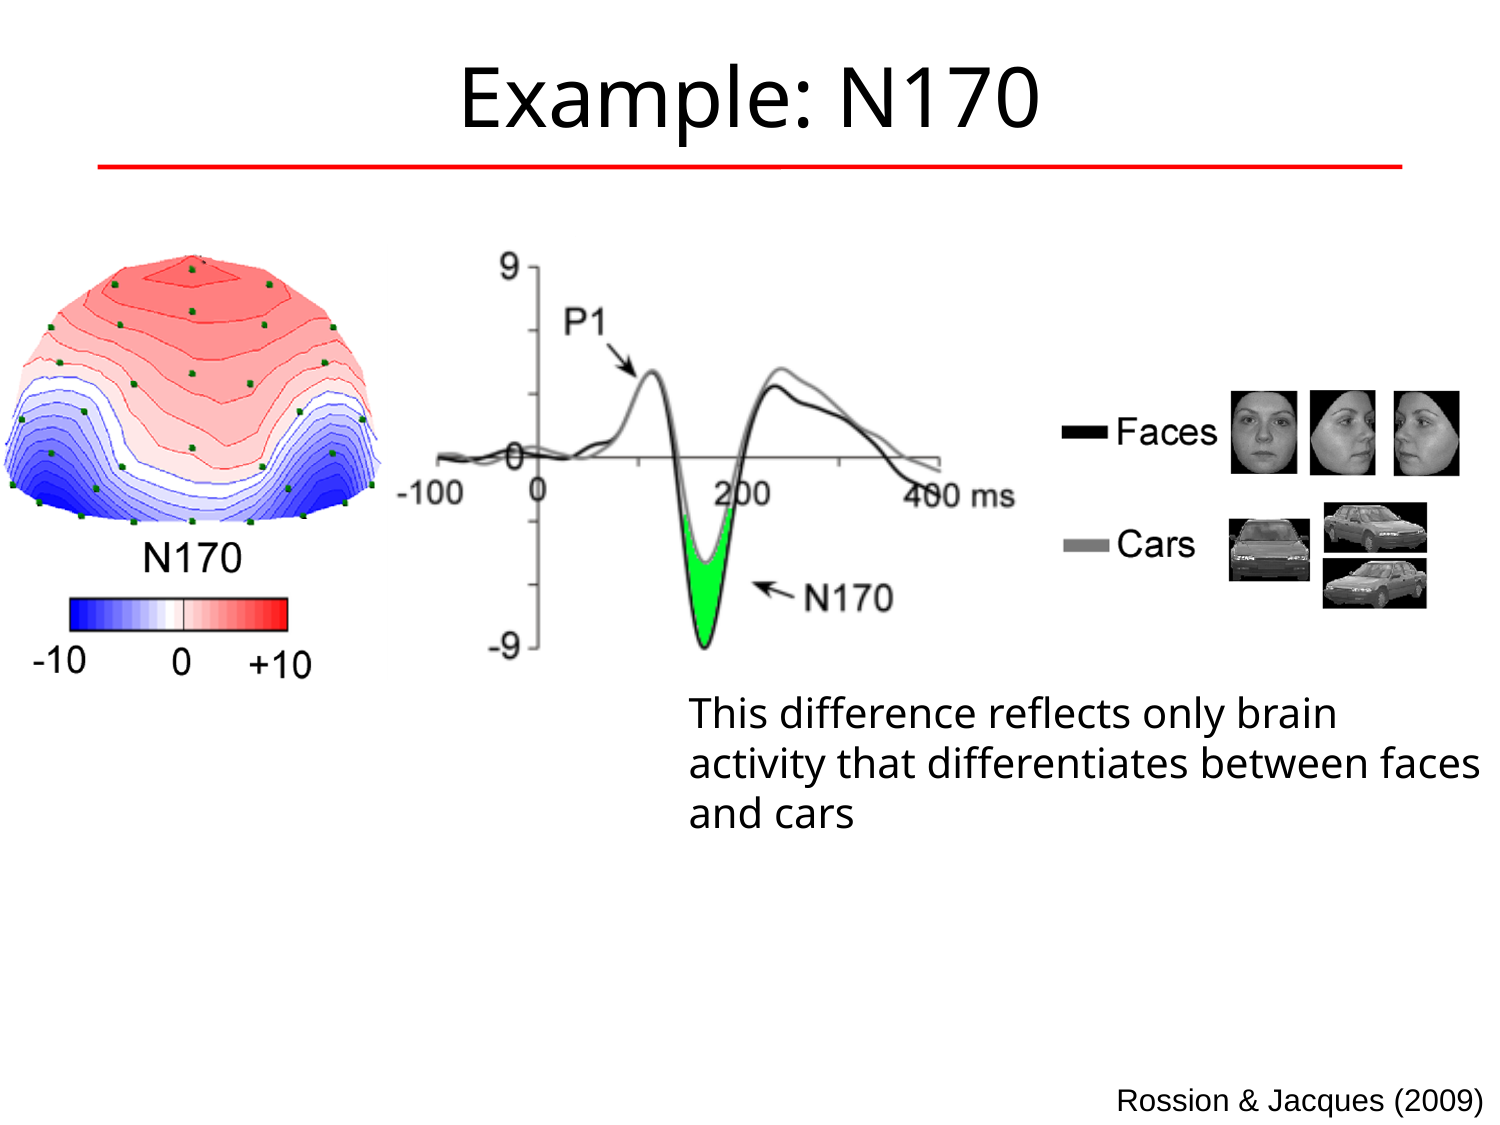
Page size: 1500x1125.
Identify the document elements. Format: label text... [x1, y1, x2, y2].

text_box This difference reflects only brain activity that differentiates between faces and cars [673, 679, 1500, 845]
picture [0, 232, 1470, 706]
title Example: N170 [37, 0, 1463, 188]
text_box Rossion & Jacques (2009) [238, 1072, 1500, 1125]
